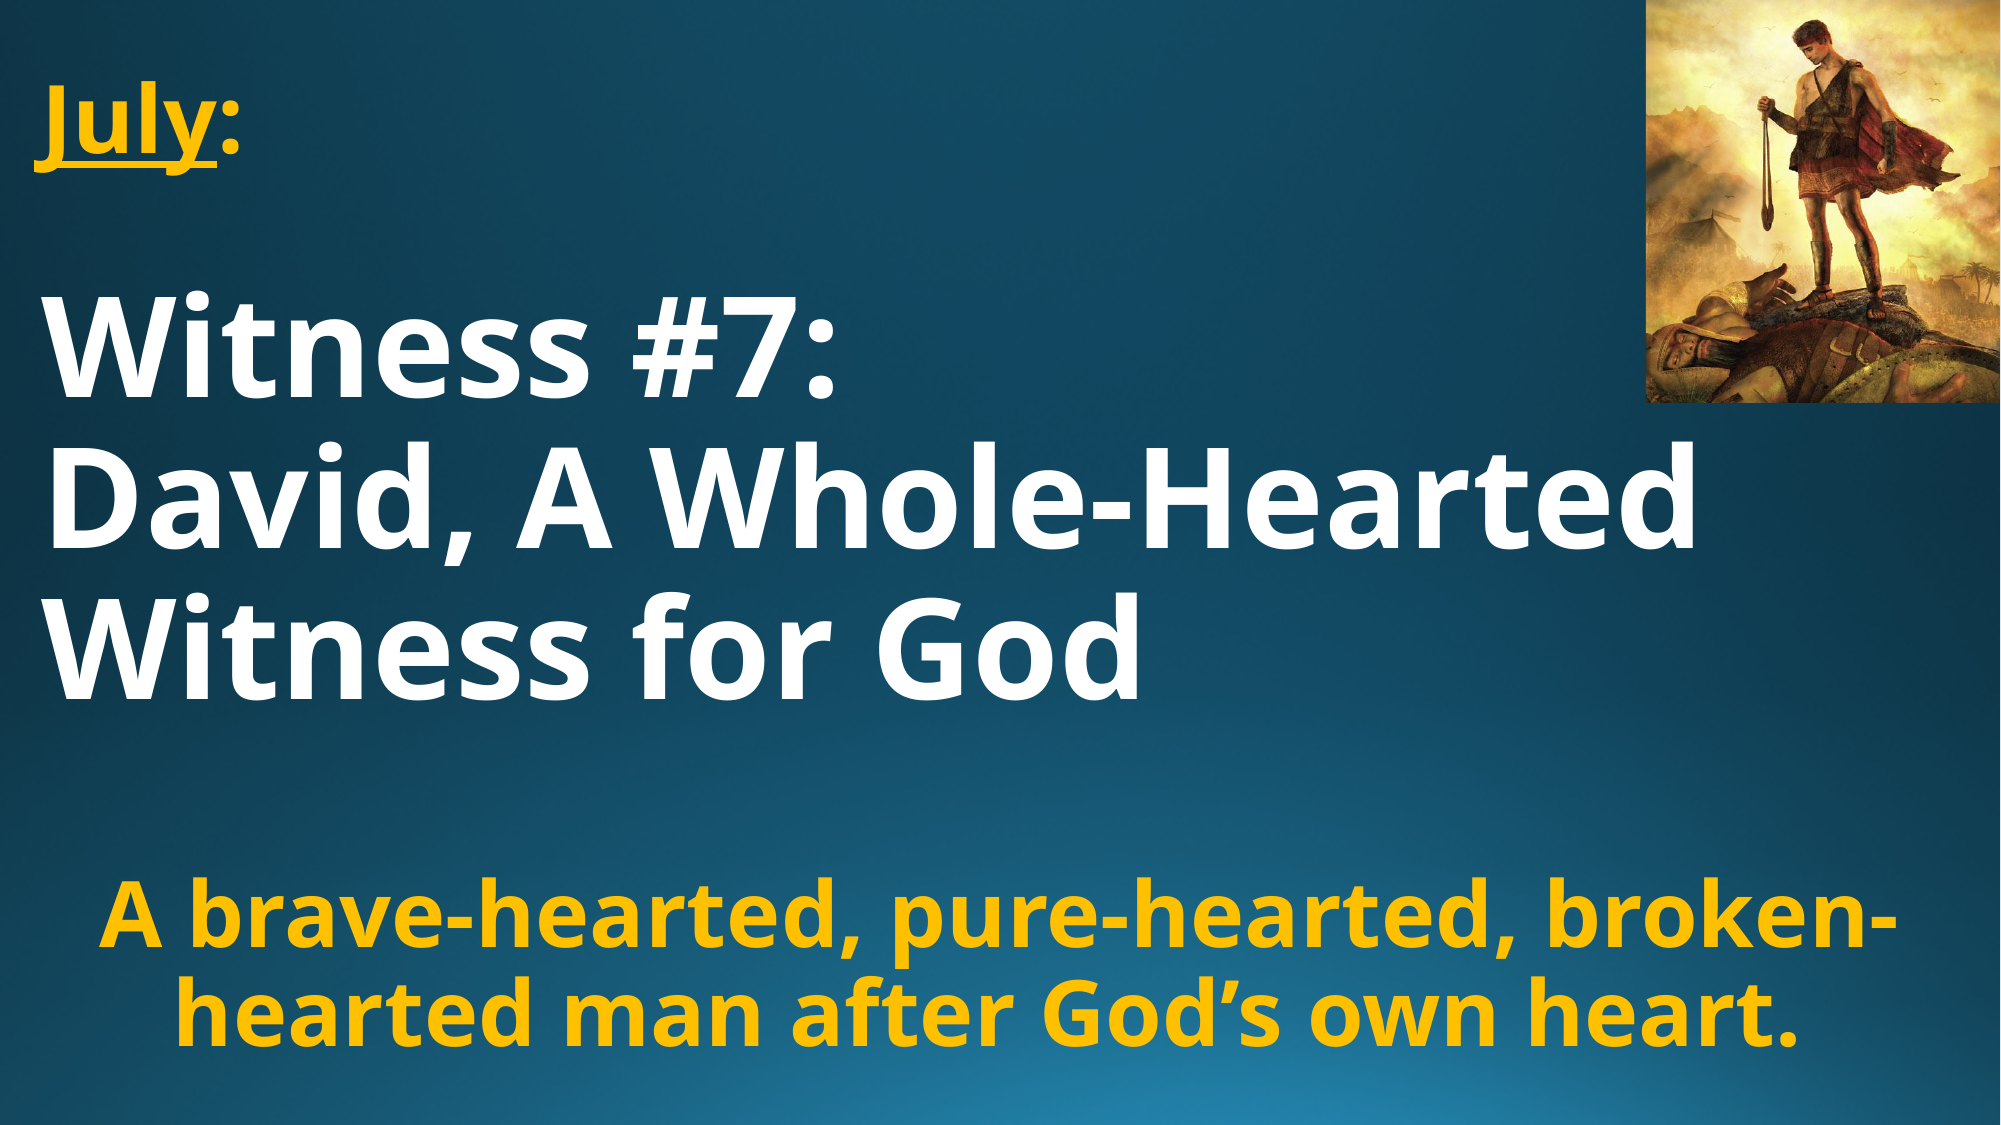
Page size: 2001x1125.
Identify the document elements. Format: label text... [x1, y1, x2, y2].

title July: Witness #7: David, A Whole-Hearted Witness for God [26, 60, 2000, 861]
picture [0, 0, 2001, 1125]
list A brave-hearted, pure-hearted, broken-hearted man after God’s own heart. [0, 861, 2000, 1125]
